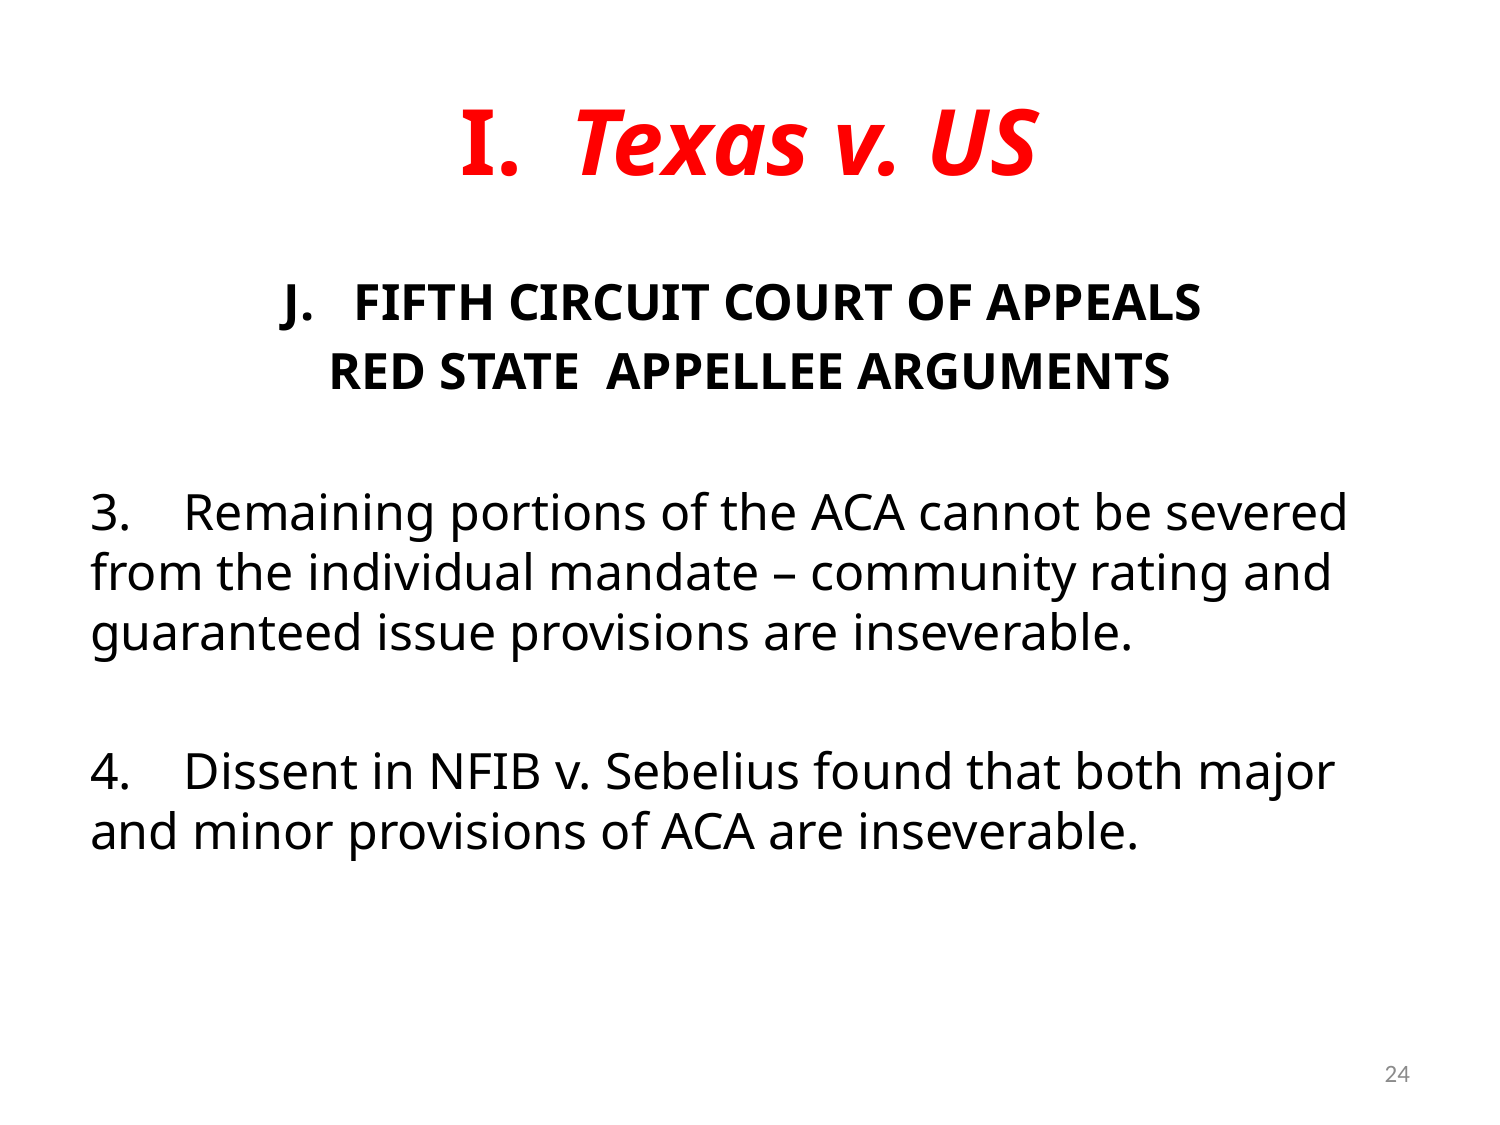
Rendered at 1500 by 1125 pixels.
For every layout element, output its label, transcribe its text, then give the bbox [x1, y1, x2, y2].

title I. Texas v. US [75, 45, 1425, 233]
slide_number 24 [1074, 1042, 1425, 1103]
list J. FIFTH CIRCUIT COURT OF APPEALS RED STATE APPELLEE ARGUMENTS 3. Remaining portions of the ACA cannot be severed from the individual mandate – community rating and guaranteed issue provisions are inseverable. 4. Dissent in NFIB v. Sebelius found that both major and minor provisions of ACA are inseverable. [75, 262, 1425, 1005]
